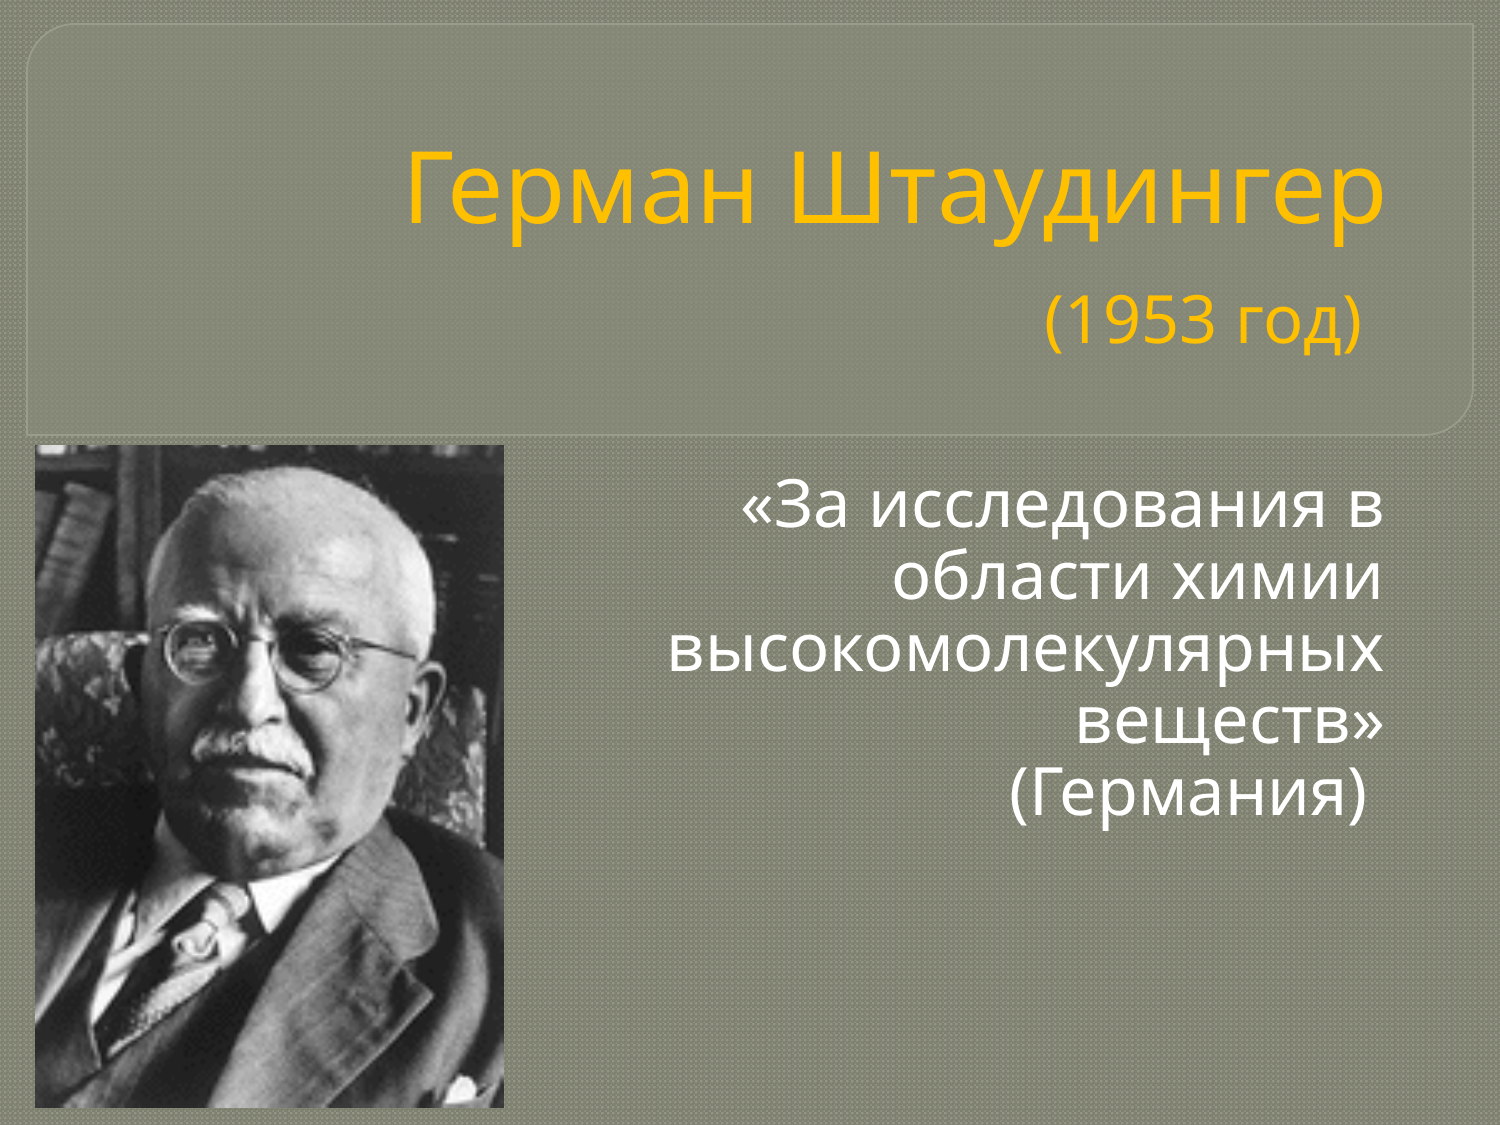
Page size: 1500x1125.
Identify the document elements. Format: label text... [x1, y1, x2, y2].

picture [34, 445, 504, 1108]
title Герман Штаудингер (1953 год) [76, 62, 1427, 425]
subtitle «За исследования в области химии высокомолекулярных веществ» (Германия) [515, 462, 1426, 1090]
